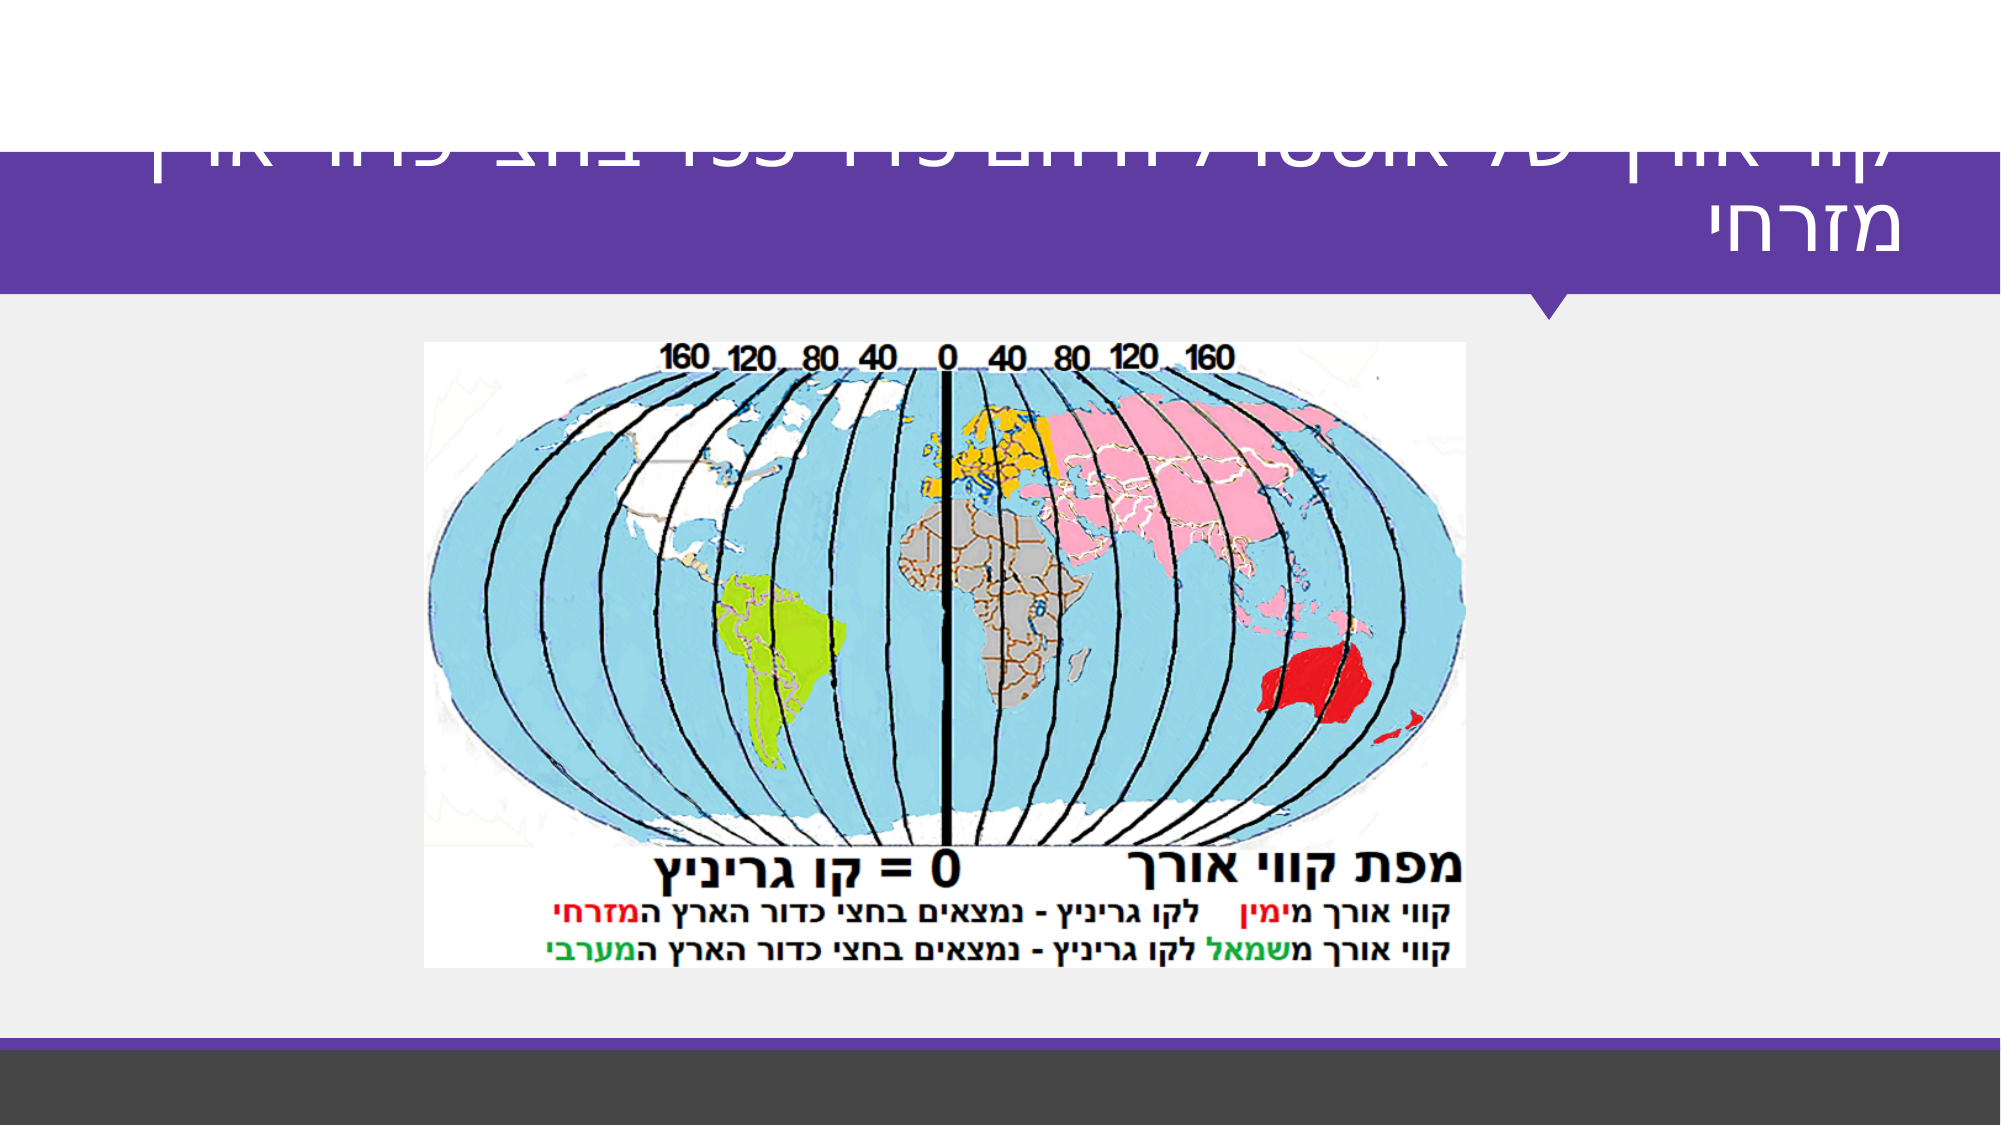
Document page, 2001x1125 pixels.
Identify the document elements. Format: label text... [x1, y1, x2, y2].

picture [423, 342, 1467, 968]
title קווי אורך של אוסטרליה הם 153-115 בחצי כדור ארץ מזרחי [0, 19, 1922, 277]
